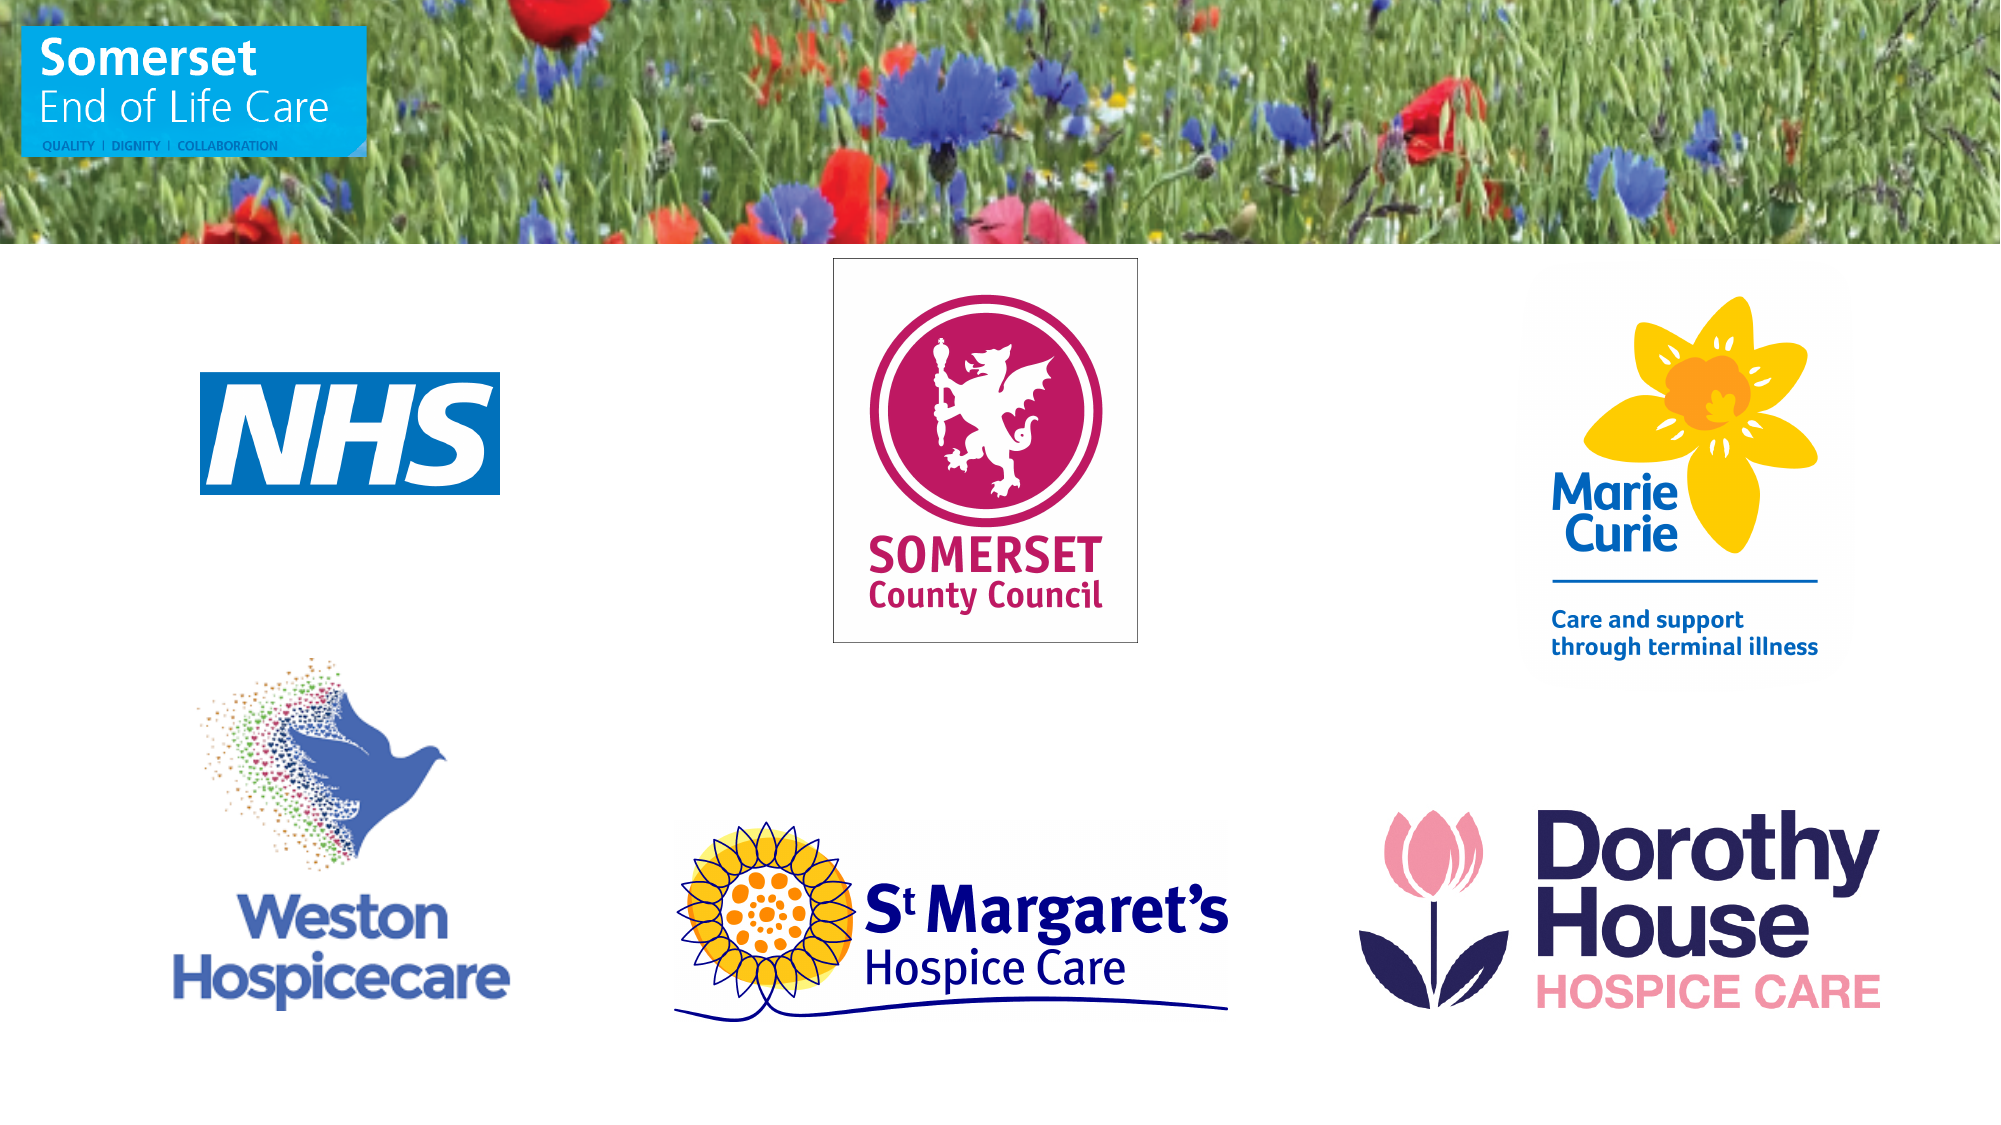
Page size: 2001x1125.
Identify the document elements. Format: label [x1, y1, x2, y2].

picture [1347, 797, 1892, 1022]
picture [0, 0, 2000, 244]
picture [833, 258, 1138, 643]
picture [166, 658, 518, 1011]
picture [200, 372, 500, 495]
picture [1515, 259, 1855, 692]
picture [674, 820, 1228, 1022]
